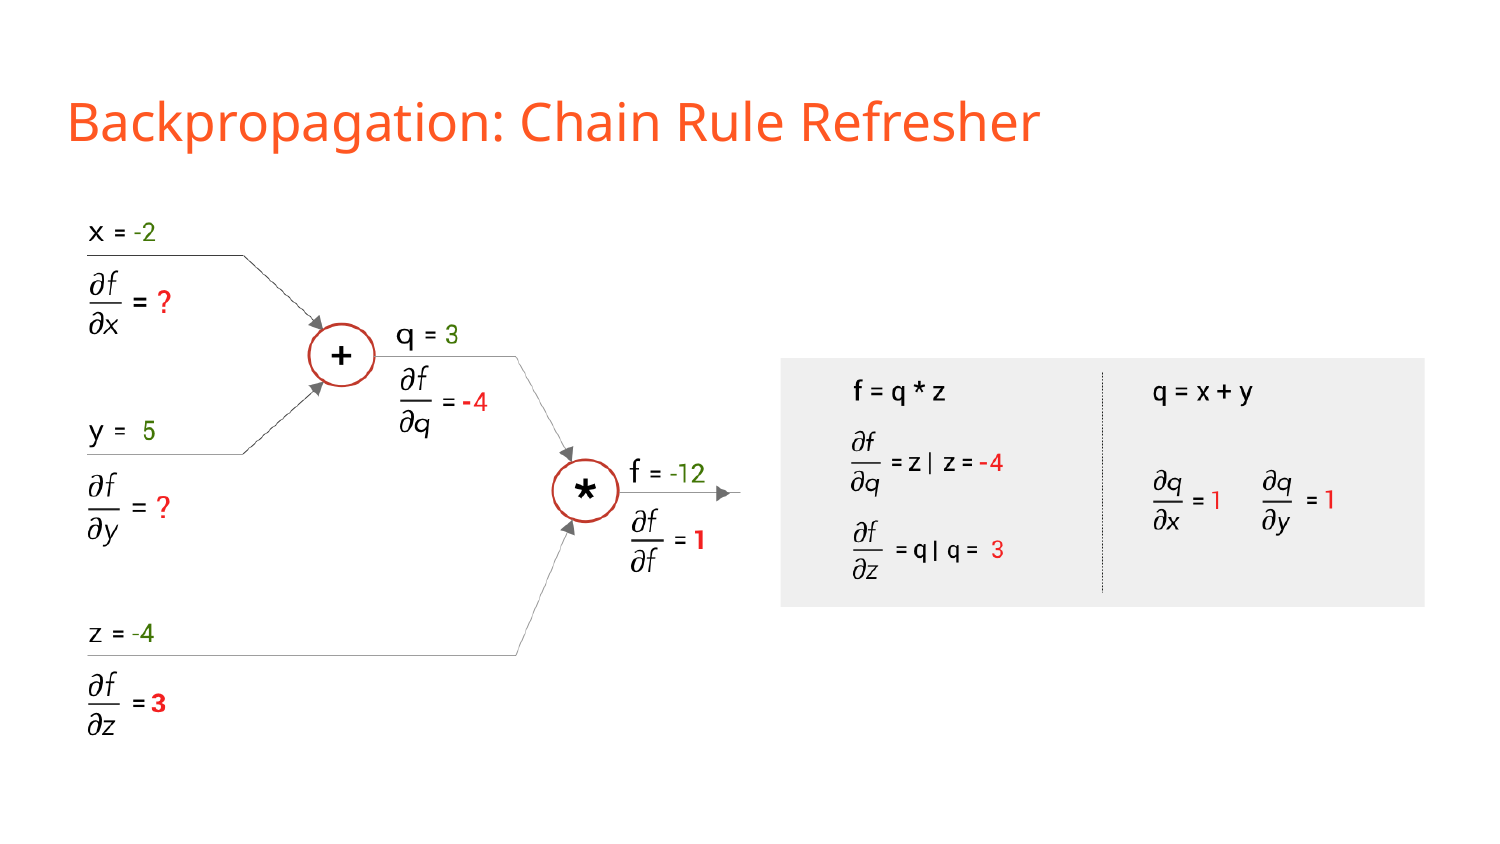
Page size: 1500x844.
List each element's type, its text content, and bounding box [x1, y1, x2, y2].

picture [780, 357, 1425, 625]
title Backpropagation: Chain Rule Refresher [51, 72, 1449, 167]
picture [62, 198, 761, 783]
